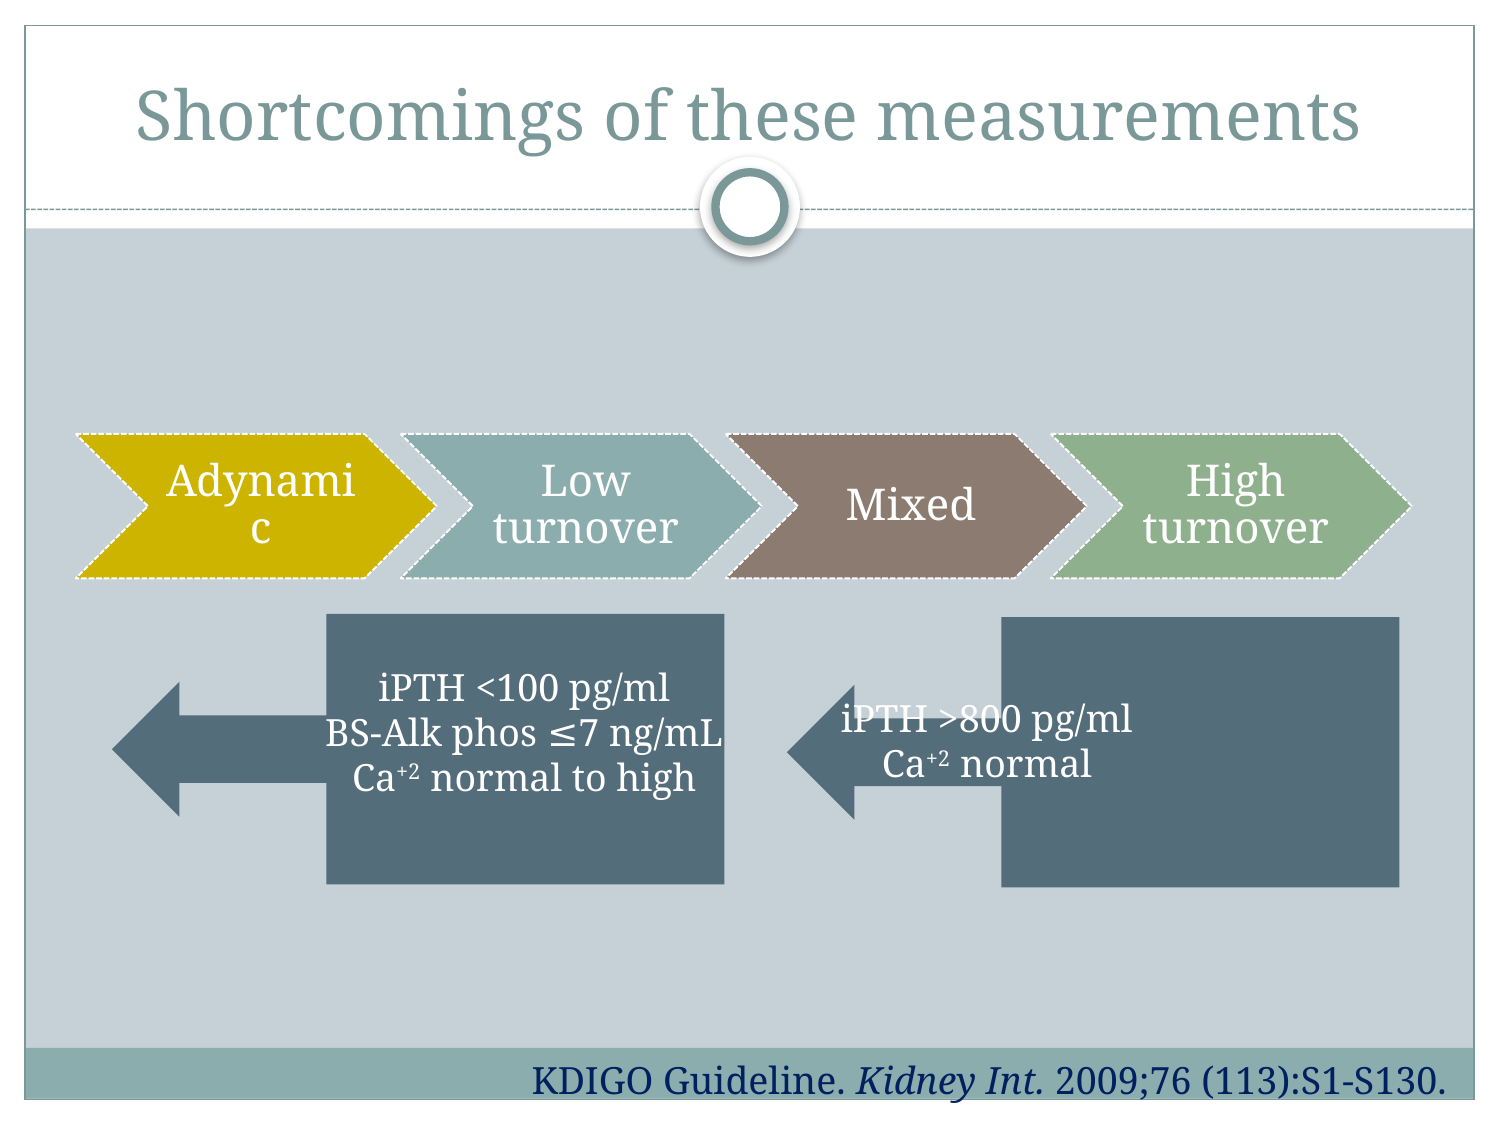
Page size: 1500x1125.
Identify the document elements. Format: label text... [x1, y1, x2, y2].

text_box [1000, 880, 1401, 889]
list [74, 143, 1413, 869]
text_box [325, 880, 726, 886]
title Shortcomings of these measurements [49, 37, 1450, 162]
text_box KDIGO Guideline. Kidney Int. 2009;76 (113):S1-S130. [487, 1049, 1463, 1110]
